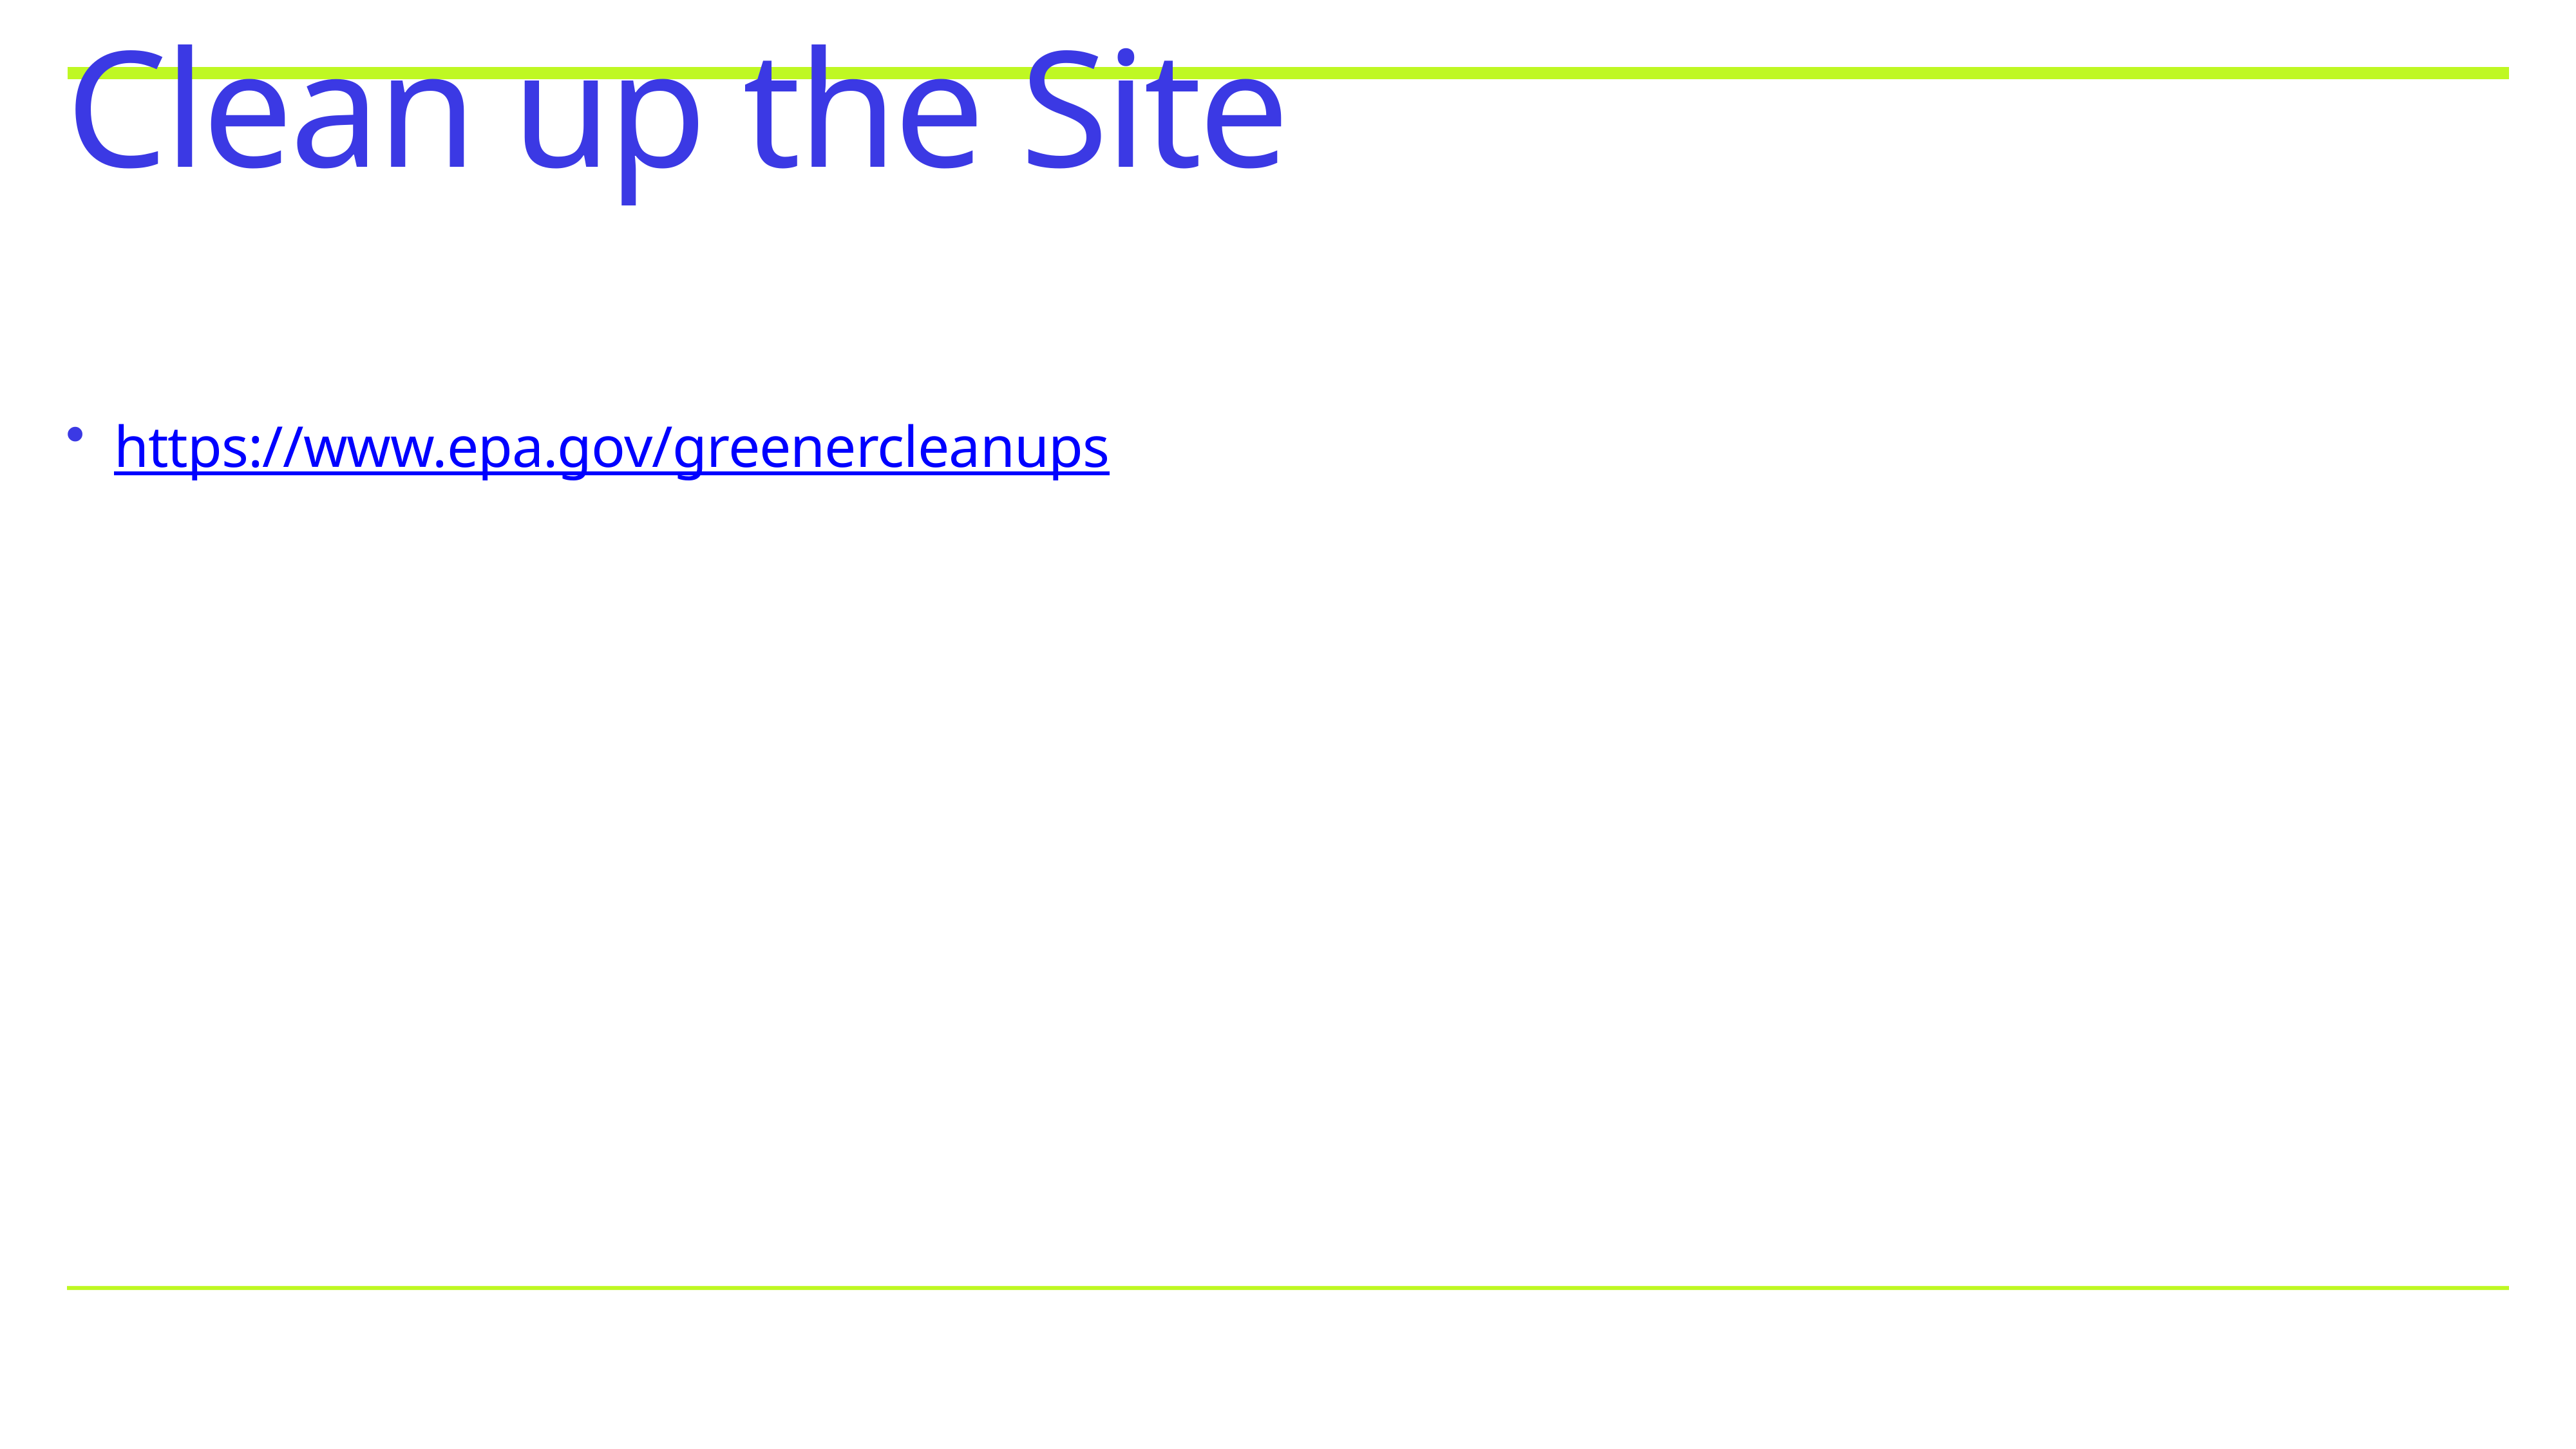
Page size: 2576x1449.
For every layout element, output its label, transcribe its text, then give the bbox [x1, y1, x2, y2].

list https://www.epa.gov/greenercleanups [60, 412, 2516, 1226]
title Clean up the Site [60, 68, 2516, 276]
